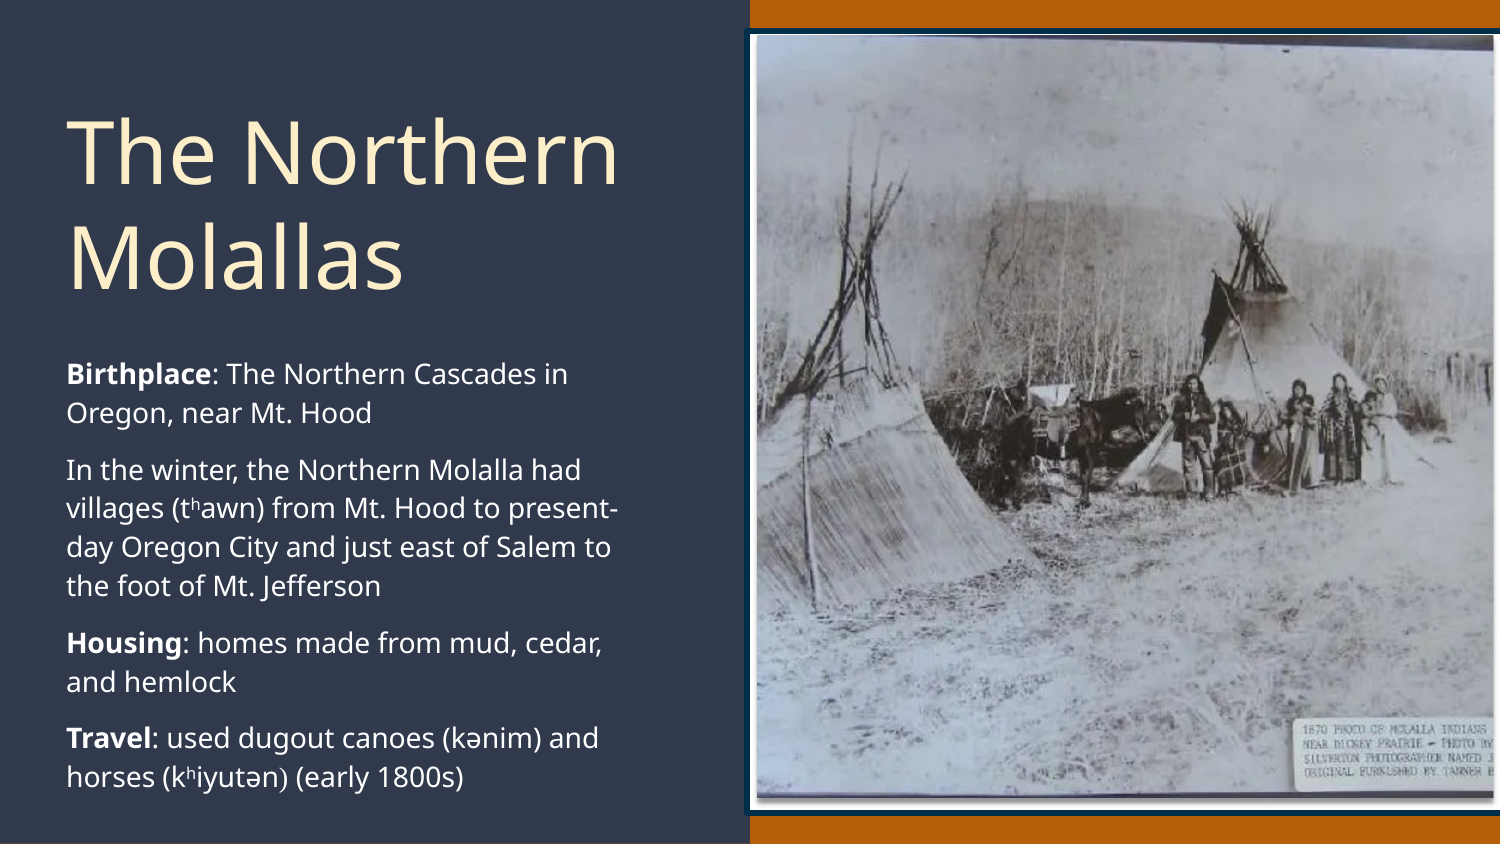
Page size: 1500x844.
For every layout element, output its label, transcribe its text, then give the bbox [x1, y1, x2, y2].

title The Northern Molallas [51, 82, 659, 336]
subtitle Birthplace: The Northern Cascades in Oregon, near Mt. Hood In the winter, the Northern Molalla had villages (thawn) from Mt. Hood to present-day Oregon City and just east of Salem to the foot of Mt. Jefferson Housing: homes made from mud, cedar, and hemlock Travel: used dugout canoes (kǝnim) and horses (khiyutǝn) (early 1800s) [51, 336, 659, 810]
picture [749, 33, 1500, 810]
